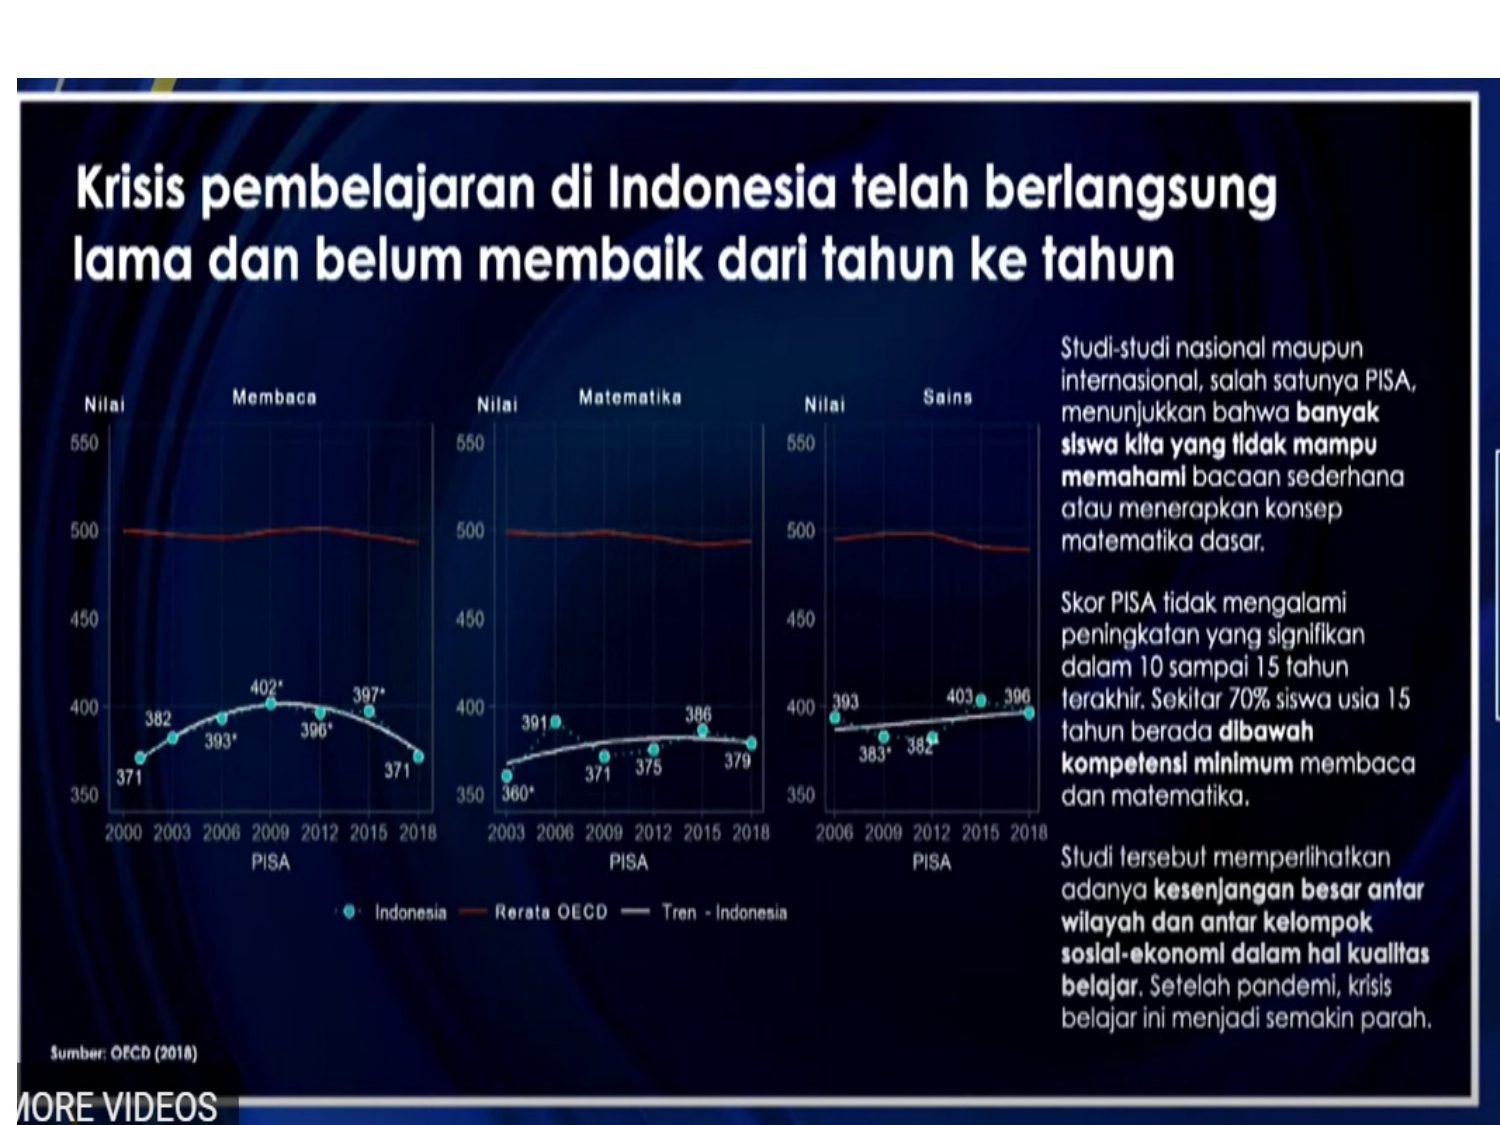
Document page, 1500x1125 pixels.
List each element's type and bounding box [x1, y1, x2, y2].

list [17, 77, 1500, 1125]
